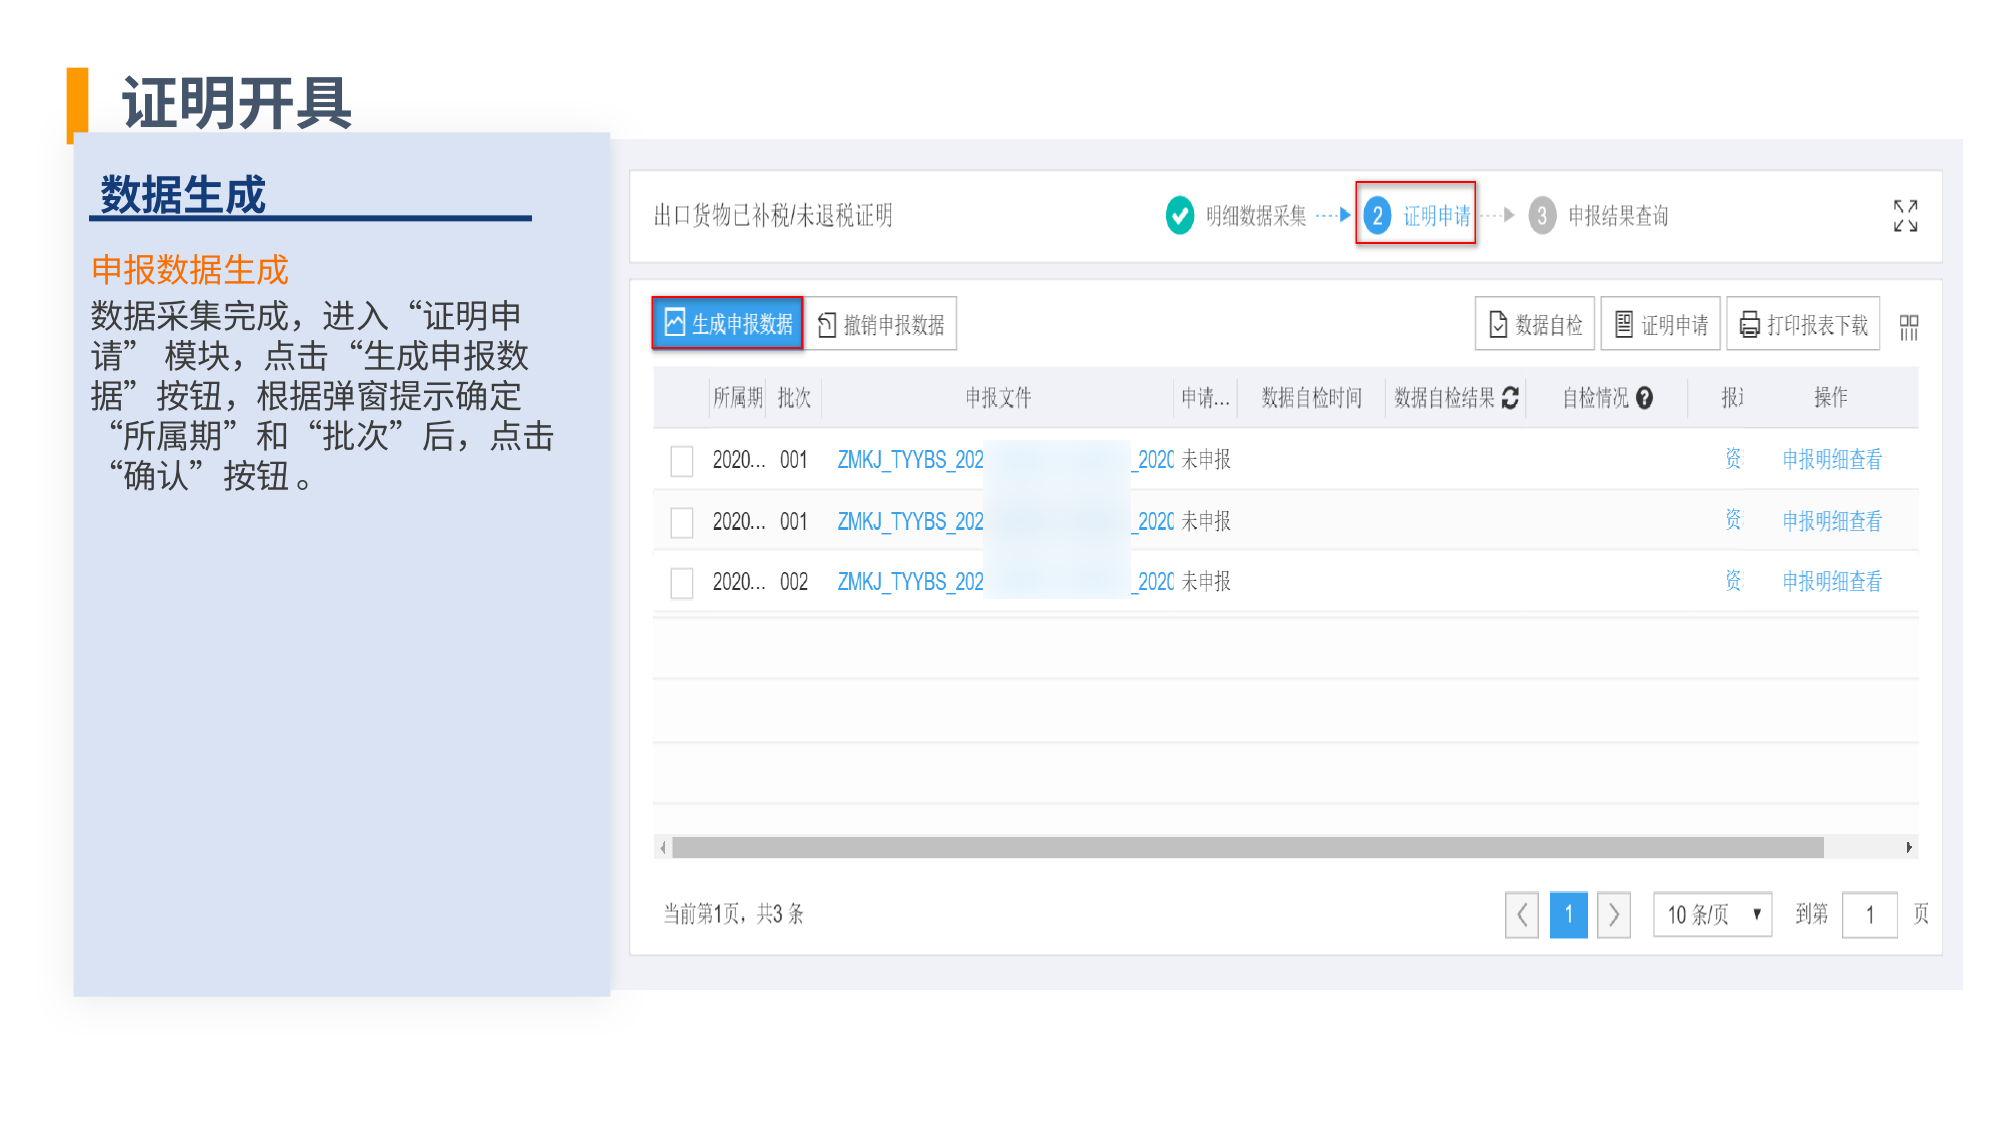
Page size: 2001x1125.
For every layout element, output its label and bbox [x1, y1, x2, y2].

text_box [66, 58, 371, 145]
picture [610, 139, 1963, 990]
text_box [73, 132, 611, 997]
